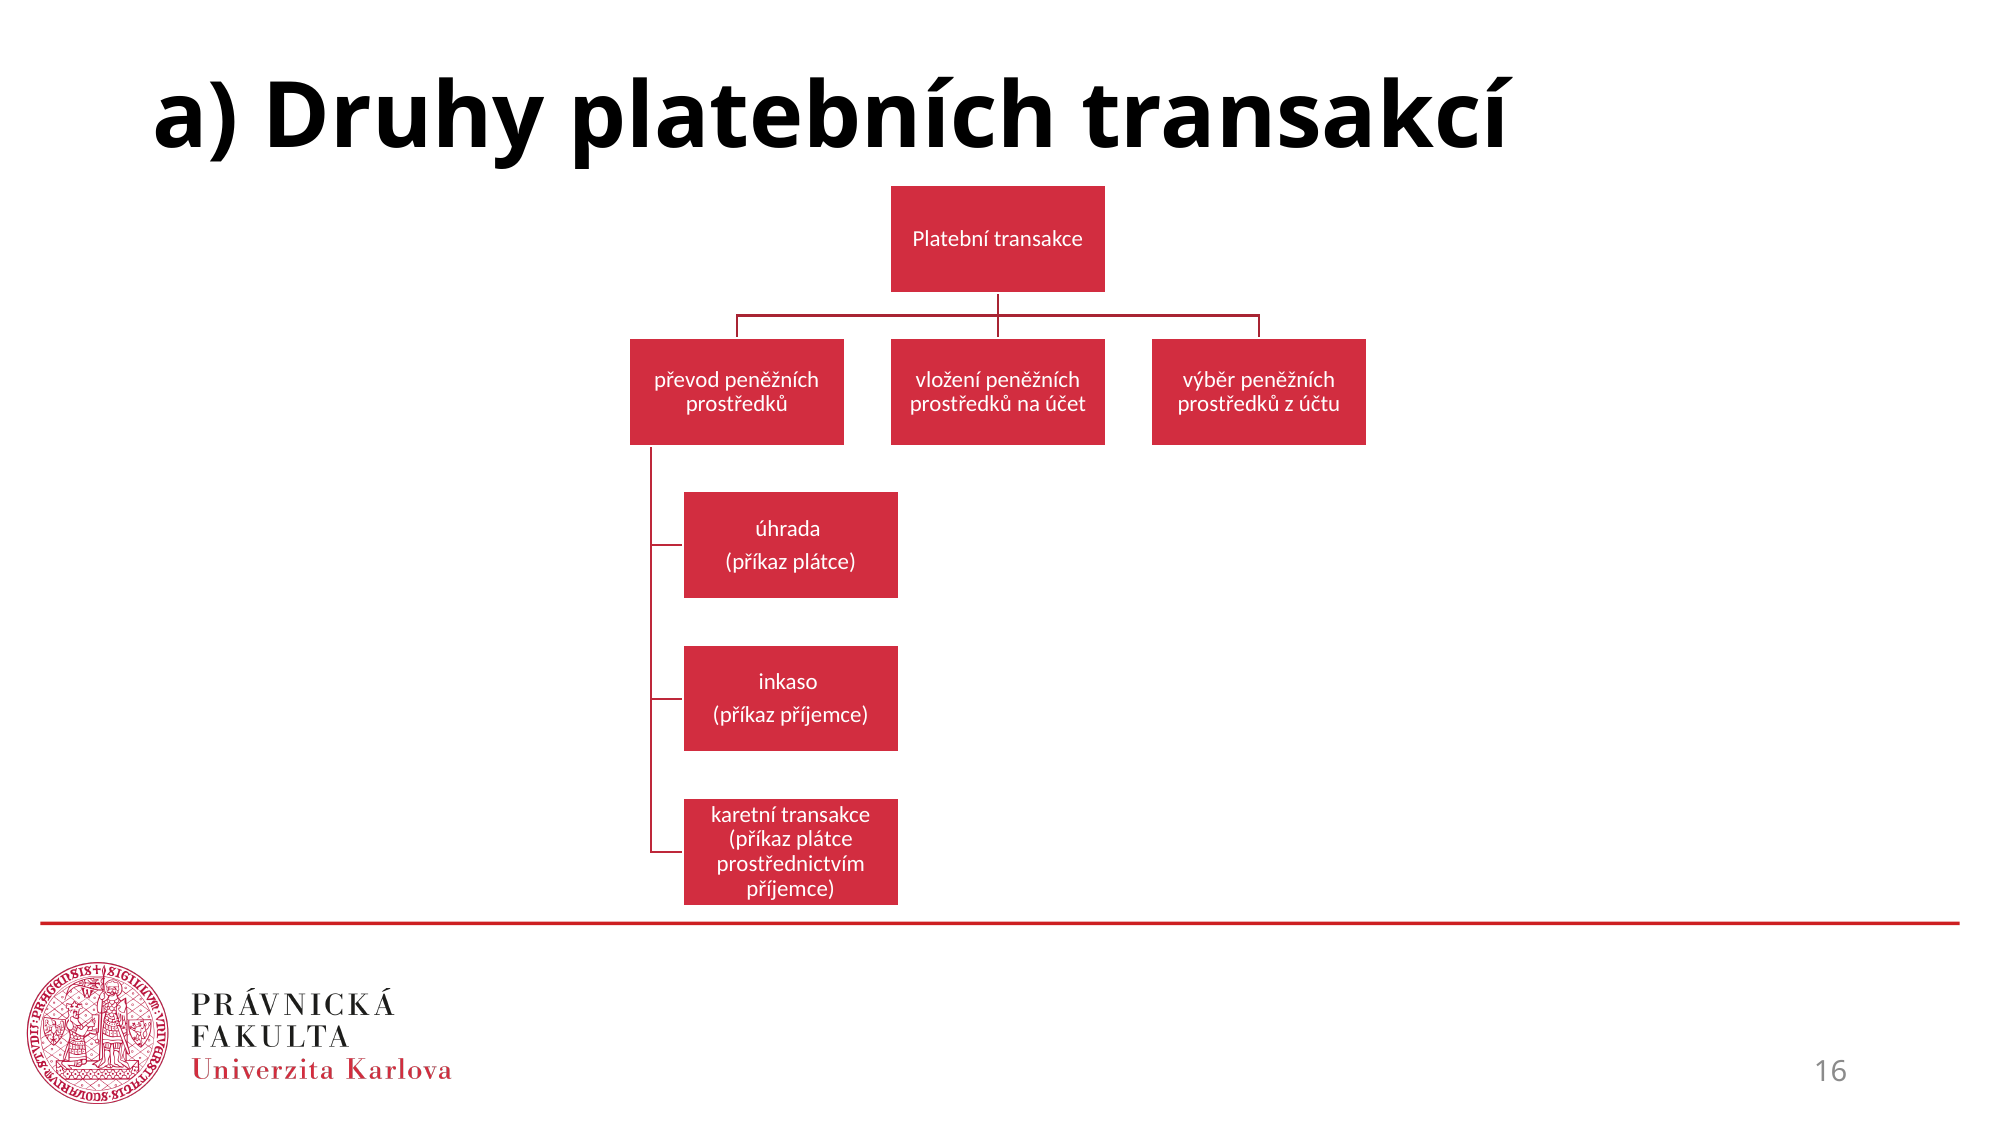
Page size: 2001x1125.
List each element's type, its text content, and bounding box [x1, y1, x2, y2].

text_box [456, 184, 1540, 907]
slide_number 16 [1412, 1042, 1863, 1103]
title a) Druhy platebních transakcí [137, 2, 1863, 220]
picture [26, 962, 452, 1104]
